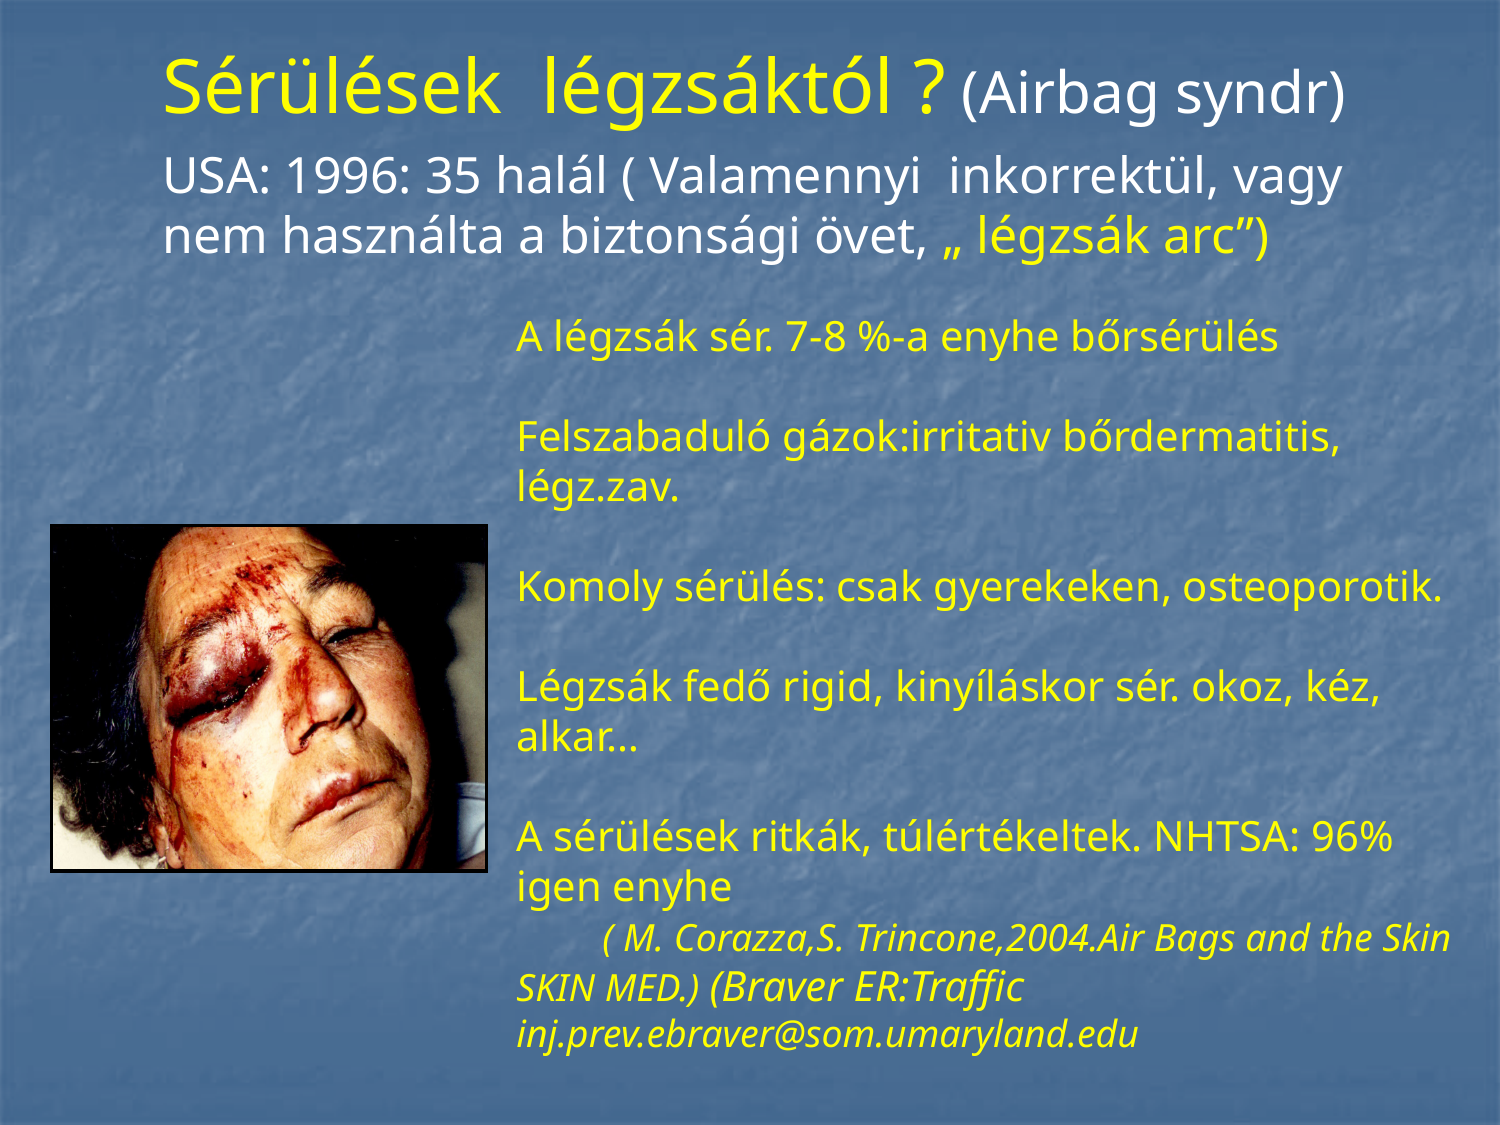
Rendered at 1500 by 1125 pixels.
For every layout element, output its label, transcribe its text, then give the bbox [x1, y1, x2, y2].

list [53, 527, 485, 870]
text_box A légzsák sér. 7-8 %-a enyhe bőrsérülés Felszabaduló gázok:irritativ bőrdermatitis, légz.zav. Komoly sérülés: csak gyerekeken, osteoporotik. Légzsák fedő rigid, kinyíláskor sér. okoz, kéz, alkar… A sérülések ritkák, túlértékeltek. NHTSA: 96% igen enyhe ( M. Corazza,S. Trincone,2004.Air Bags and the Skin SKIN MED.) (Braver ER:Traffic inj.prev.ebraver@som.umaryland.edu [501, 302, 1500, 1063]
text_box Sérülések légzsáktól ? (Airbag syndr) USA: 1996: 35 halál ( Valamennyi inkorrektül, vagy nem használta a biztonsági övet, „ légzsák arc”) [147, 30, 1388, 271]
